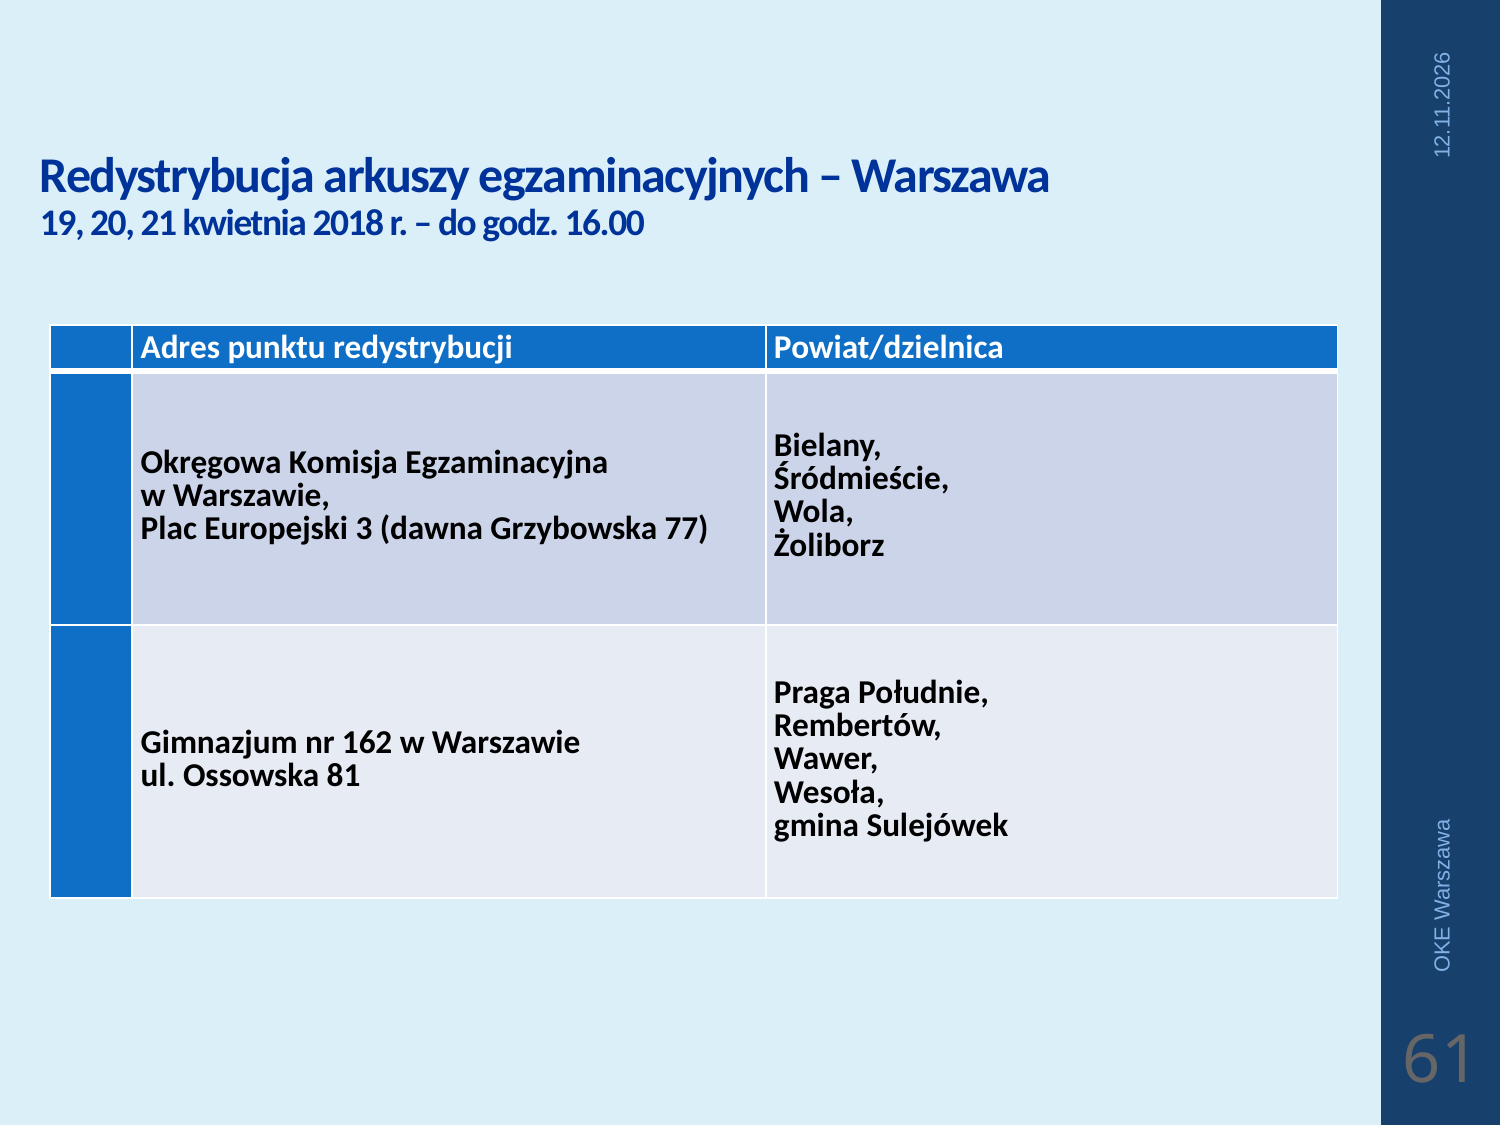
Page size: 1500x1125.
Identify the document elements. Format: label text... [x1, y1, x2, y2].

title Redystrybucja arkuszy egzaminacyjnych – Warszawa 19, 20, 21 kwietnia 2018 r. – do godz. 16.00 [24, 75, 1313, 251]
table_cell Okręgowa Komisja Egzaminacyjna w Warszawie, Plac Europejski 3 (dawna Grzybowska 77) [133, 374, 765, 624]
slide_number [1418, 37, 1464, 351]
slide_number 61 [1384, 1012, 1498, 1110]
footer OKE Warszawa [1418, 400, 1464, 988]
table_header Adres punktu redystrybucji [133, 326, 765, 368]
table_cell Gimnazjum nr 162 w Warszawie ul. Ossowska 81 [133, 626, 765, 897]
table_cell Bielany, Śródmieście, Wola, Żoliborz [767, 374, 1337, 624]
table_cell [51, 374, 131, 624]
table_cell Praga Południe, Rembertów, Wawer, Wesoła, gmina Sulejówek [767, 626, 1337, 897]
table_header Powiat/dzielnica [767, 326, 1337, 368]
table_cell [51, 626, 131, 897]
table_header [51, 326, 131, 368]
